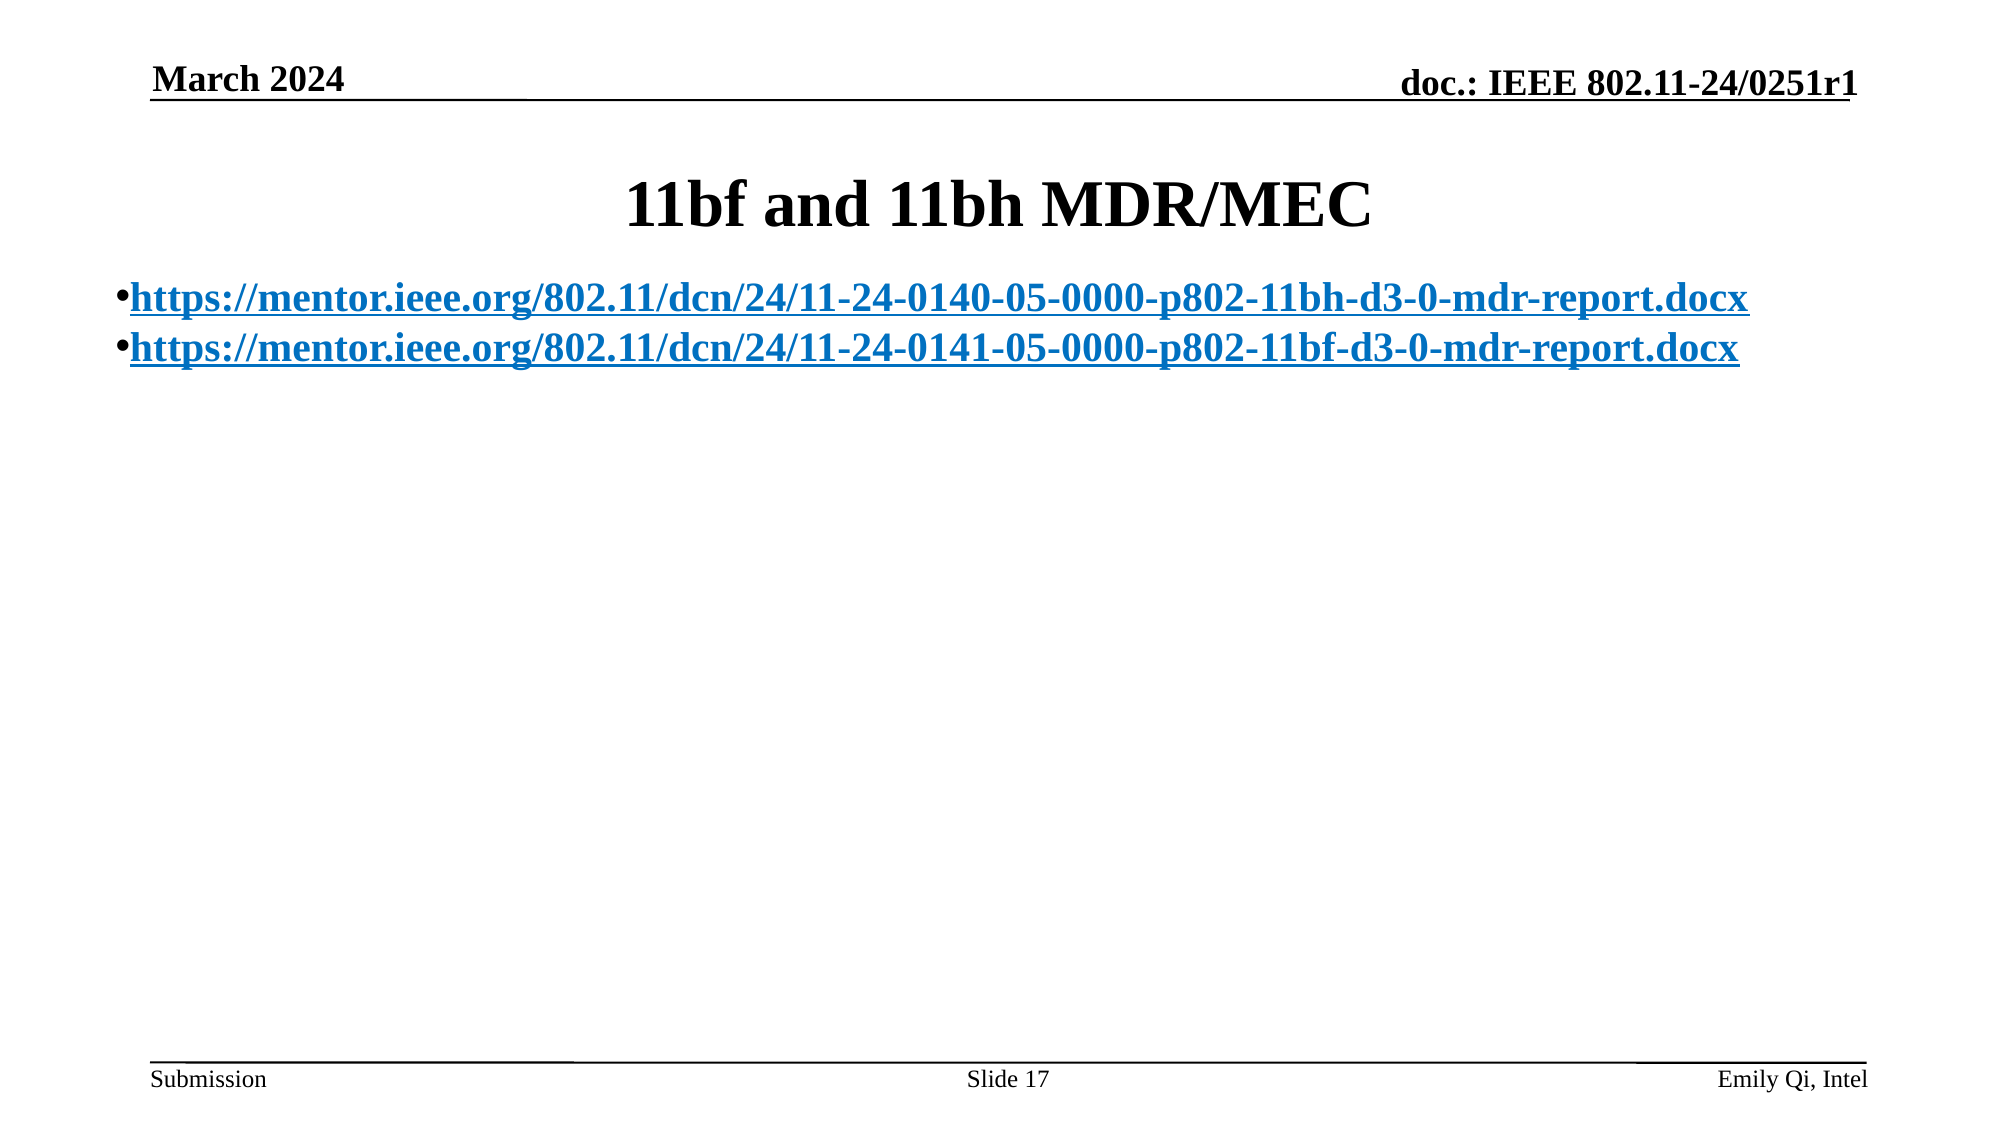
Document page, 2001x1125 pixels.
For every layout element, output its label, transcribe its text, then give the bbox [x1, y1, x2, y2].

list https://mentor.ieee.org/802.11/dcn/24/11-24-0140-05-0000-p802-11bh-d3-0-mdr-report.docx https://mentor.ieee.org/802.11/dcn/24/11-24-0141-05-0000-p802-11bf-d3-0-mdr-report.docx [100, 262, 1801, 963]
slide_number Slide 17 [950, 1061, 1067, 1123]
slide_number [152, 54, 563, 100]
title 11bf and 11bh MDR/MEC [149, 112, 1850, 288]
footer Emily Qi, Intel [1171, 1061, 1869, 1093]
